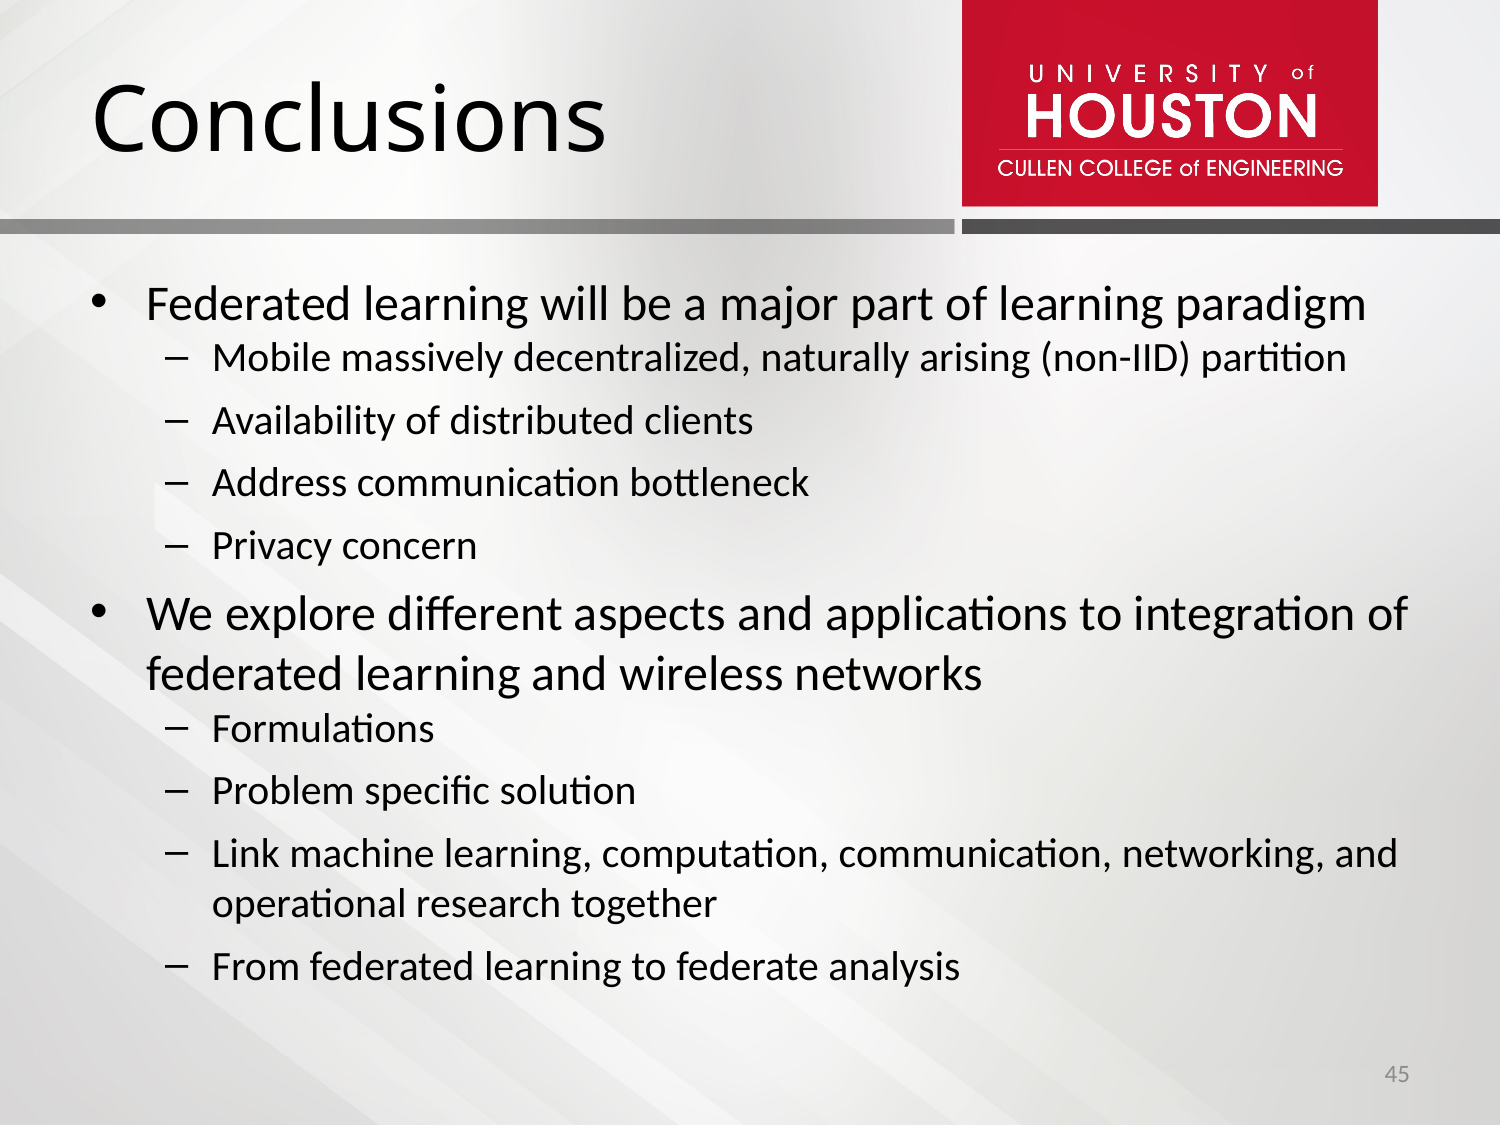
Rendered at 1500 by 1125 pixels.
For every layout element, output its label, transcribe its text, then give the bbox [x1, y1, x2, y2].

title Conclusions [75, 21, 916, 209]
slide_number 45 [1074, 1042, 1425, 1103]
list Federated learning will be a major part of learning paradigm Mobile massively decentralized, naturally arising (non-IID) partition Availability of distributed clients Address communication bottleneck Privacy concern We explore different aspects and applications to integration of federated learning and wireless networks Formulations Problem specific solution Link machine learning, computation, communication, networking, and operational research together From federated learning to federate analysis [75, 262, 1425, 1103]
picture [0, 0, 1500, 1125]
